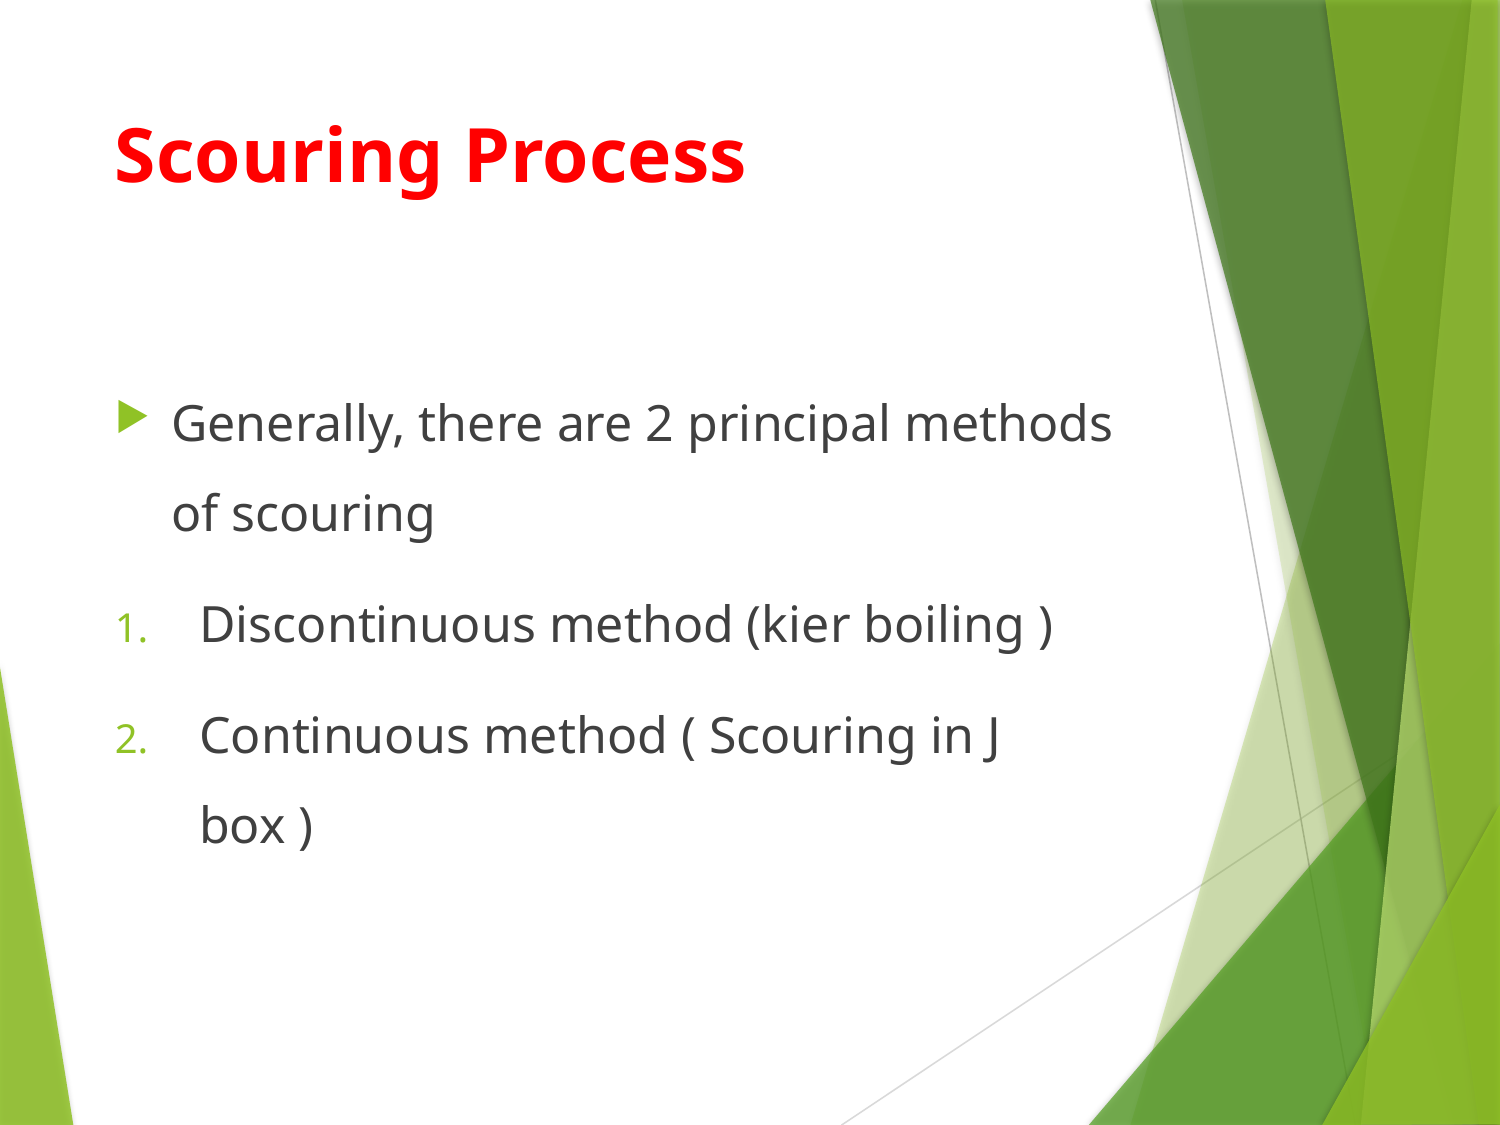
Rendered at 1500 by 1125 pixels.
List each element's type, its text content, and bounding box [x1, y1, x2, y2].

title Scouring Process [99, 99, 1142, 317]
list Generally, there are 2 principal methods of scouring Discontinuous method (kier boiling ) Continuous method ( Scouring in J box ) [99, 354, 1142, 992]
